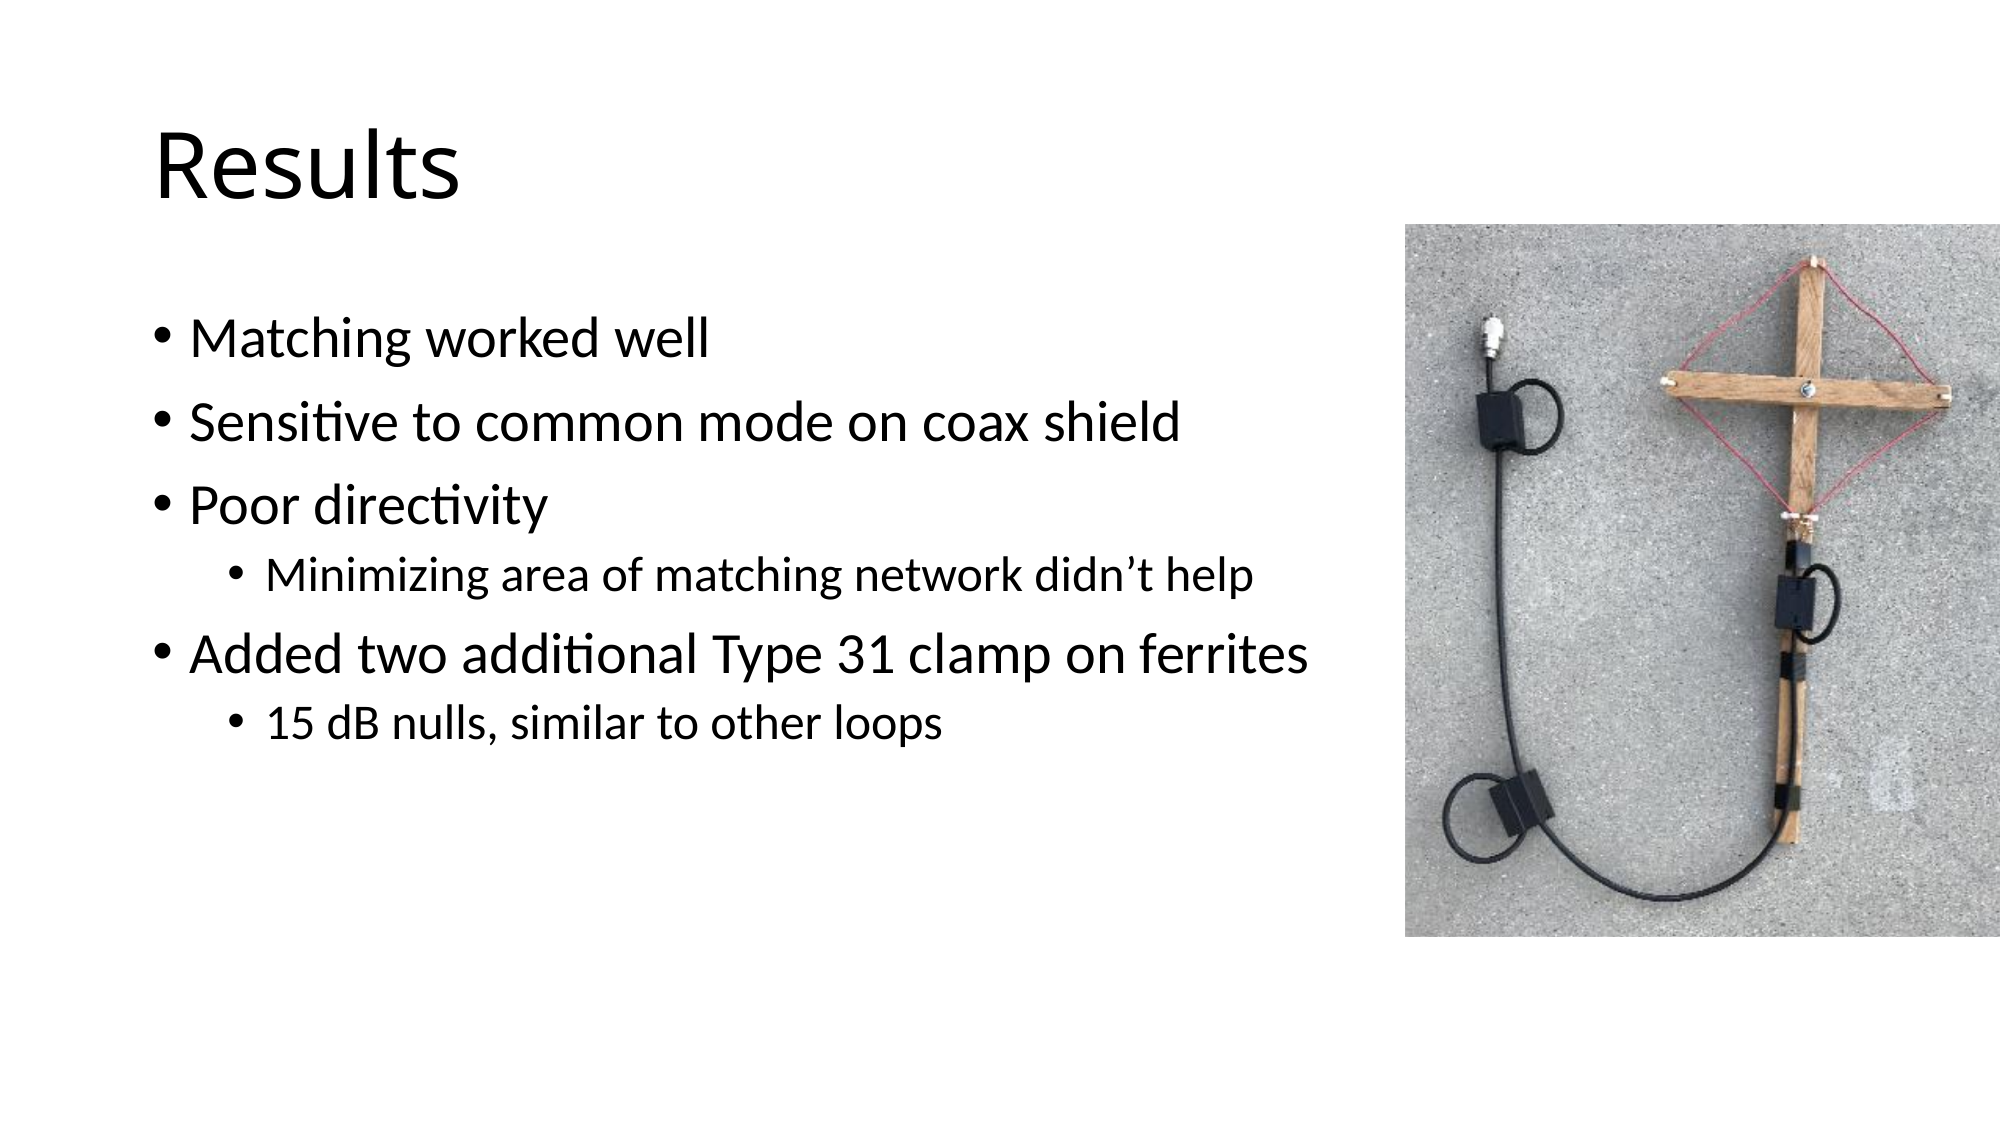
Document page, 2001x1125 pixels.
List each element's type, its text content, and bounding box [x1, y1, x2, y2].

picture [1404, 223, 2000, 937]
list Matching worked well Sensitive to common mode on coax shield Poor directivity Minimizing area of matching network didn’t help Added two additional Type 31 clamp on ferrites 15 dB nulls, similar to other loops [137, 299, 1863, 1014]
title Results [137, 59, 1863, 278]
